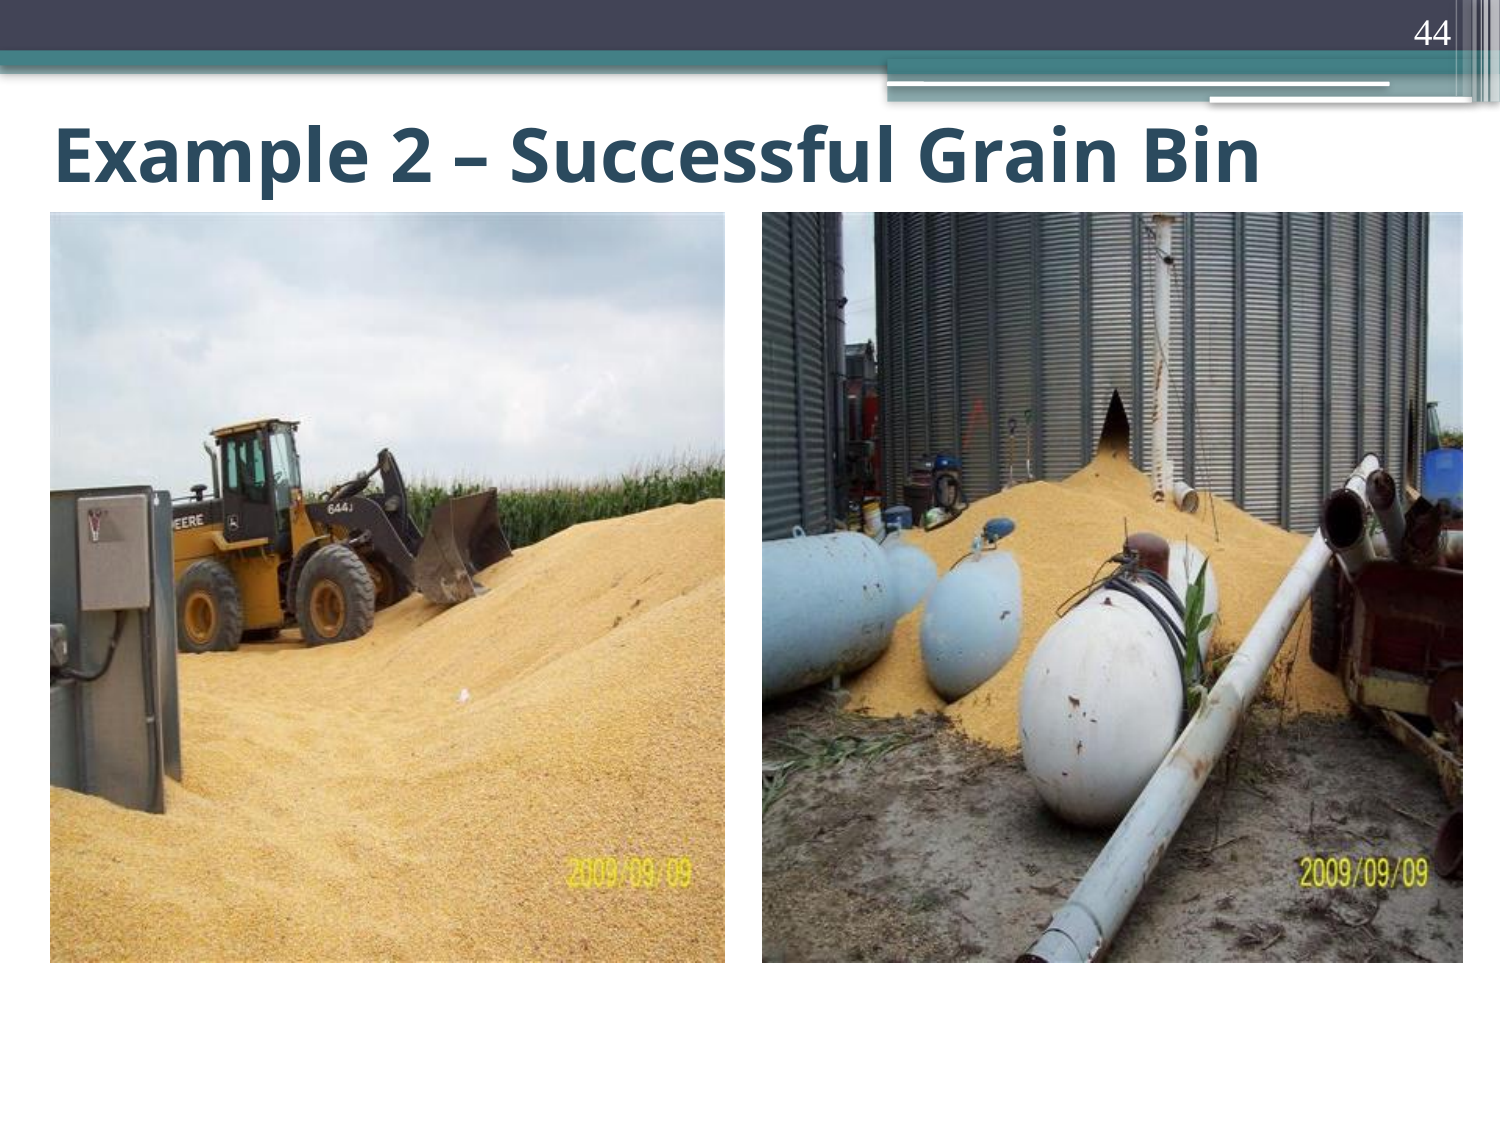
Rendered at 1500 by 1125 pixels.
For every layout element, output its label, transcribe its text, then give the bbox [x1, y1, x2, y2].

picture [762, 212, 1463, 963]
picture [49, 212, 726, 963]
slide_number 44 [1341, 0, 1466, 61]
text_box Example 2 – Successful Grain Bin Rescue [37, 99, 1425, 295]
